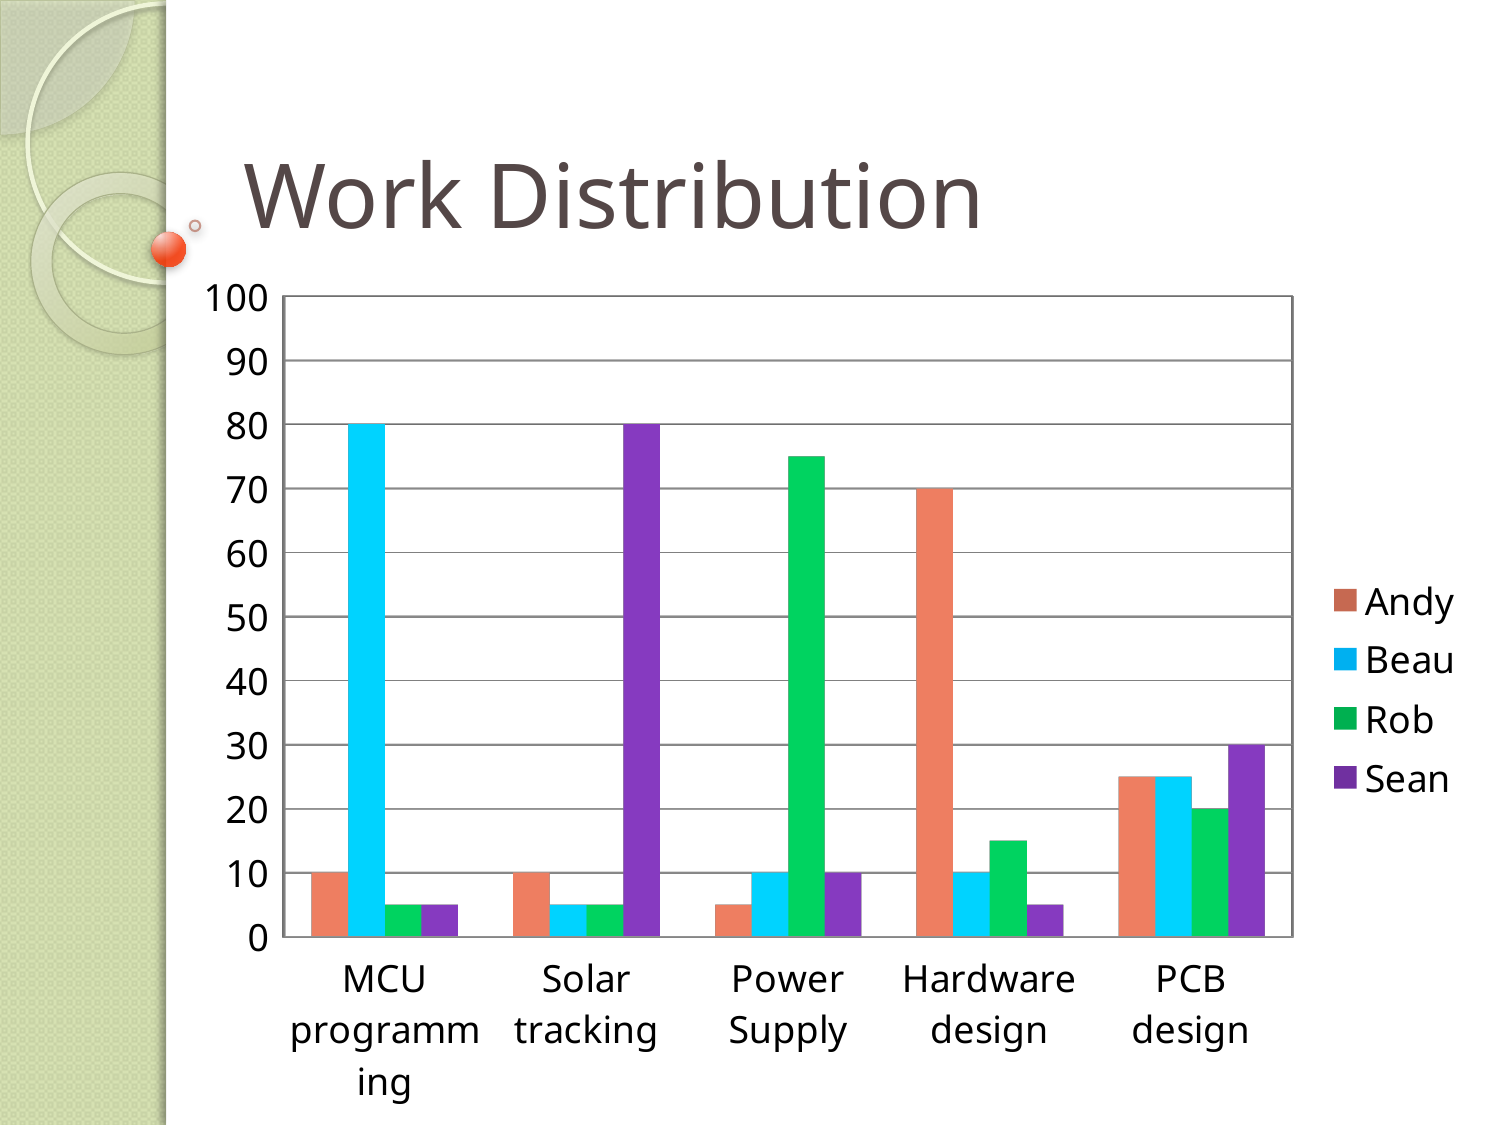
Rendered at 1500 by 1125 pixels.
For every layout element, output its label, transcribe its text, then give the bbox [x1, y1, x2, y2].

chart [174, 253, 1481, 1125]
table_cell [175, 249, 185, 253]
title Work Distribution [228, 12, 1500, 254]
